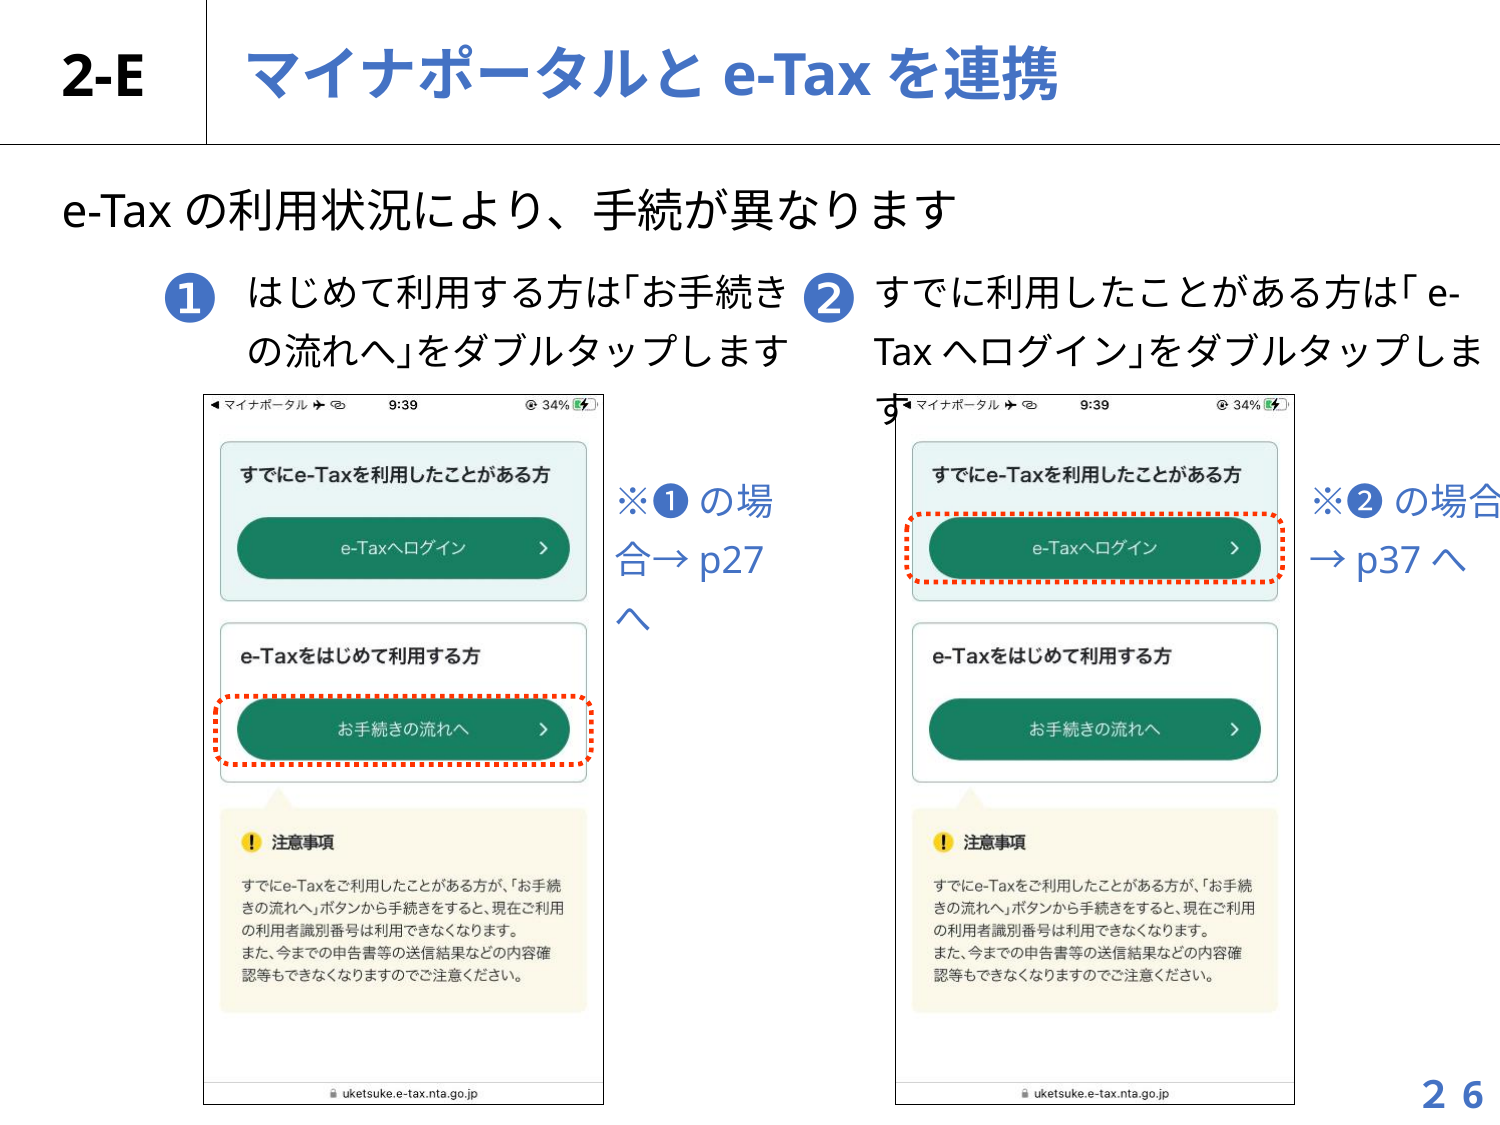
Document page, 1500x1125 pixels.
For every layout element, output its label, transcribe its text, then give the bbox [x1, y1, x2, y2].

text_box ❶ [145, 274, 223, 343]
text_box ※❷の場合→p37へ [1295, 456, 1500, 648]
picture [203, 394, 604, 1105]
text_box ❷ [784, 274, 859, 343]
title マイナポータルとe-Taxを連携 [228, 36, 1472, 116]
text_box はじめて利用する方は｢お手続きの流れへ｣をダブルタップします [231, 274, 818, 381]
text_box 2-E [0, 0, 207, 147]
text_box ※❶の場合→p27へ [604, 456, 818, 706]
picture [894, 394, 1295, 1105]
text_box すでに利用したことがある方は｢e-Taxへログイン｣をダブルタップします [859, 248, 1500, 439]
text_box ２6 [1399, 1063, 1500, 1123]
text_box e-Taxの利用状況により、手続が異なります [46, 180, 1422, 274]
